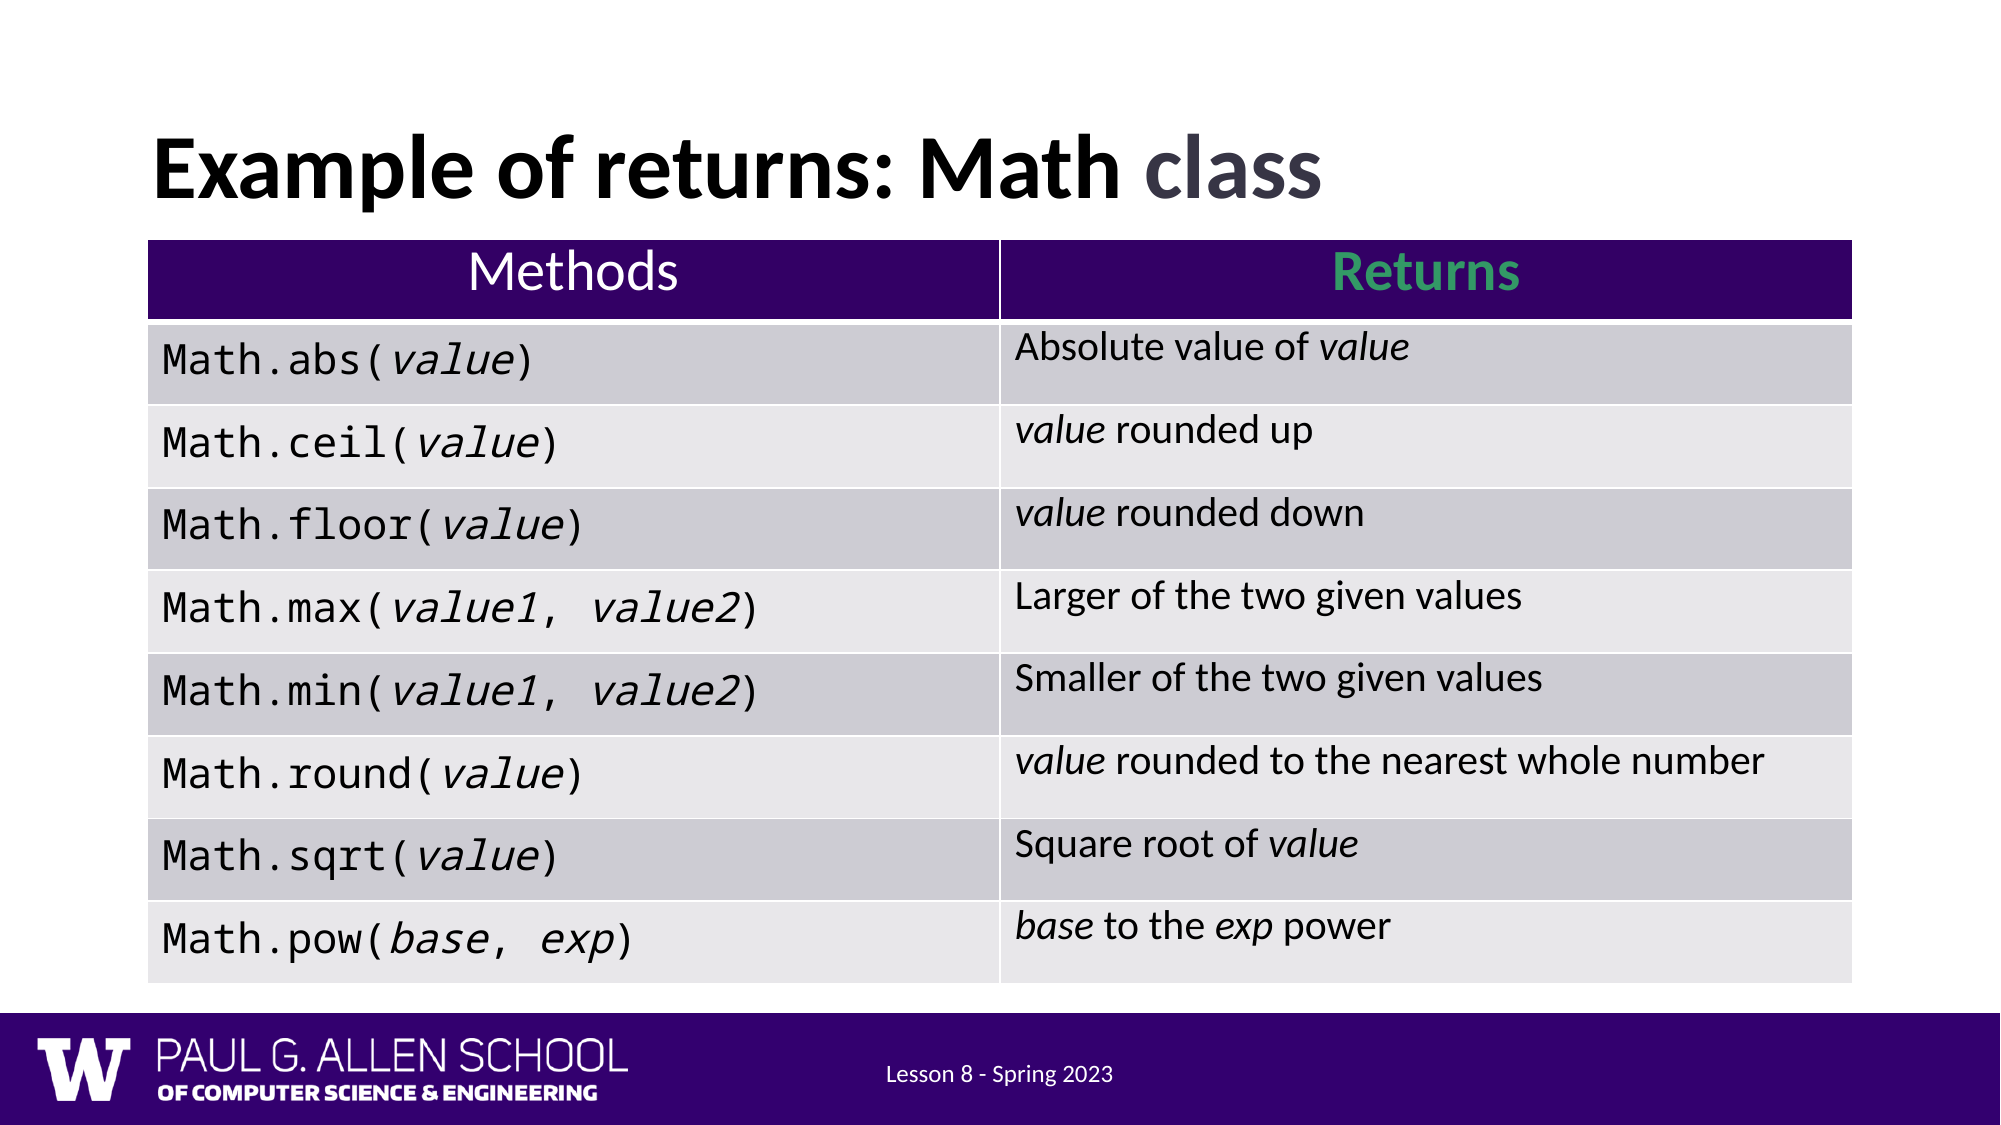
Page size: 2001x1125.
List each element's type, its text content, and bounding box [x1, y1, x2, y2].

table_cell Math.sqrt(value) [148, 819, 999, 900]
table_cell Smaller of the two given values [1001, 654, 1852, 735]
table_cell Absolute value of value [1001, 325, 1852, 404]
table_cell base to the exp power [1001, 902, 1852, 983]
table_cell value rounded down [1001, 489, 1852, 569]
table_cell Math.abs(value) [148, 325, 999, 404]
table_header Returns [1001, 240, 1852, 319]
table_cell Math.ceil(value) [148, 406, 999, 487]
table_cell Math.round(value) [148, 737, 999, 818]
table_cell Math.max(value1, value2) [148, 571, 999, 652]
table_cell Larger of the two given values [1001, 571, 1852, 652]
table_cell Square root of value [1001, 819, 1852, 900]
table_cell Math.pow(base, exp) [148, 902, 999, 983]
table_cell Math.min(value1, value2) [148, 654, 999, 735]
picture [0, 1013, 2000, 1125]
footer Lesson 8 - Spring 2023 [662, 1042, 1338, 1103]
table_cell value rounded up [1001, 406, 1852, 487]
table_cell Math.floor(value) [148, 489, 999, 569]
table_header Methods [148, 240, 999, 319]
title Example of returns: Math class [137, 59, 1863, 278]
table_cell value rounded to the nearest whole number [1001, 737, 1852, 818]
